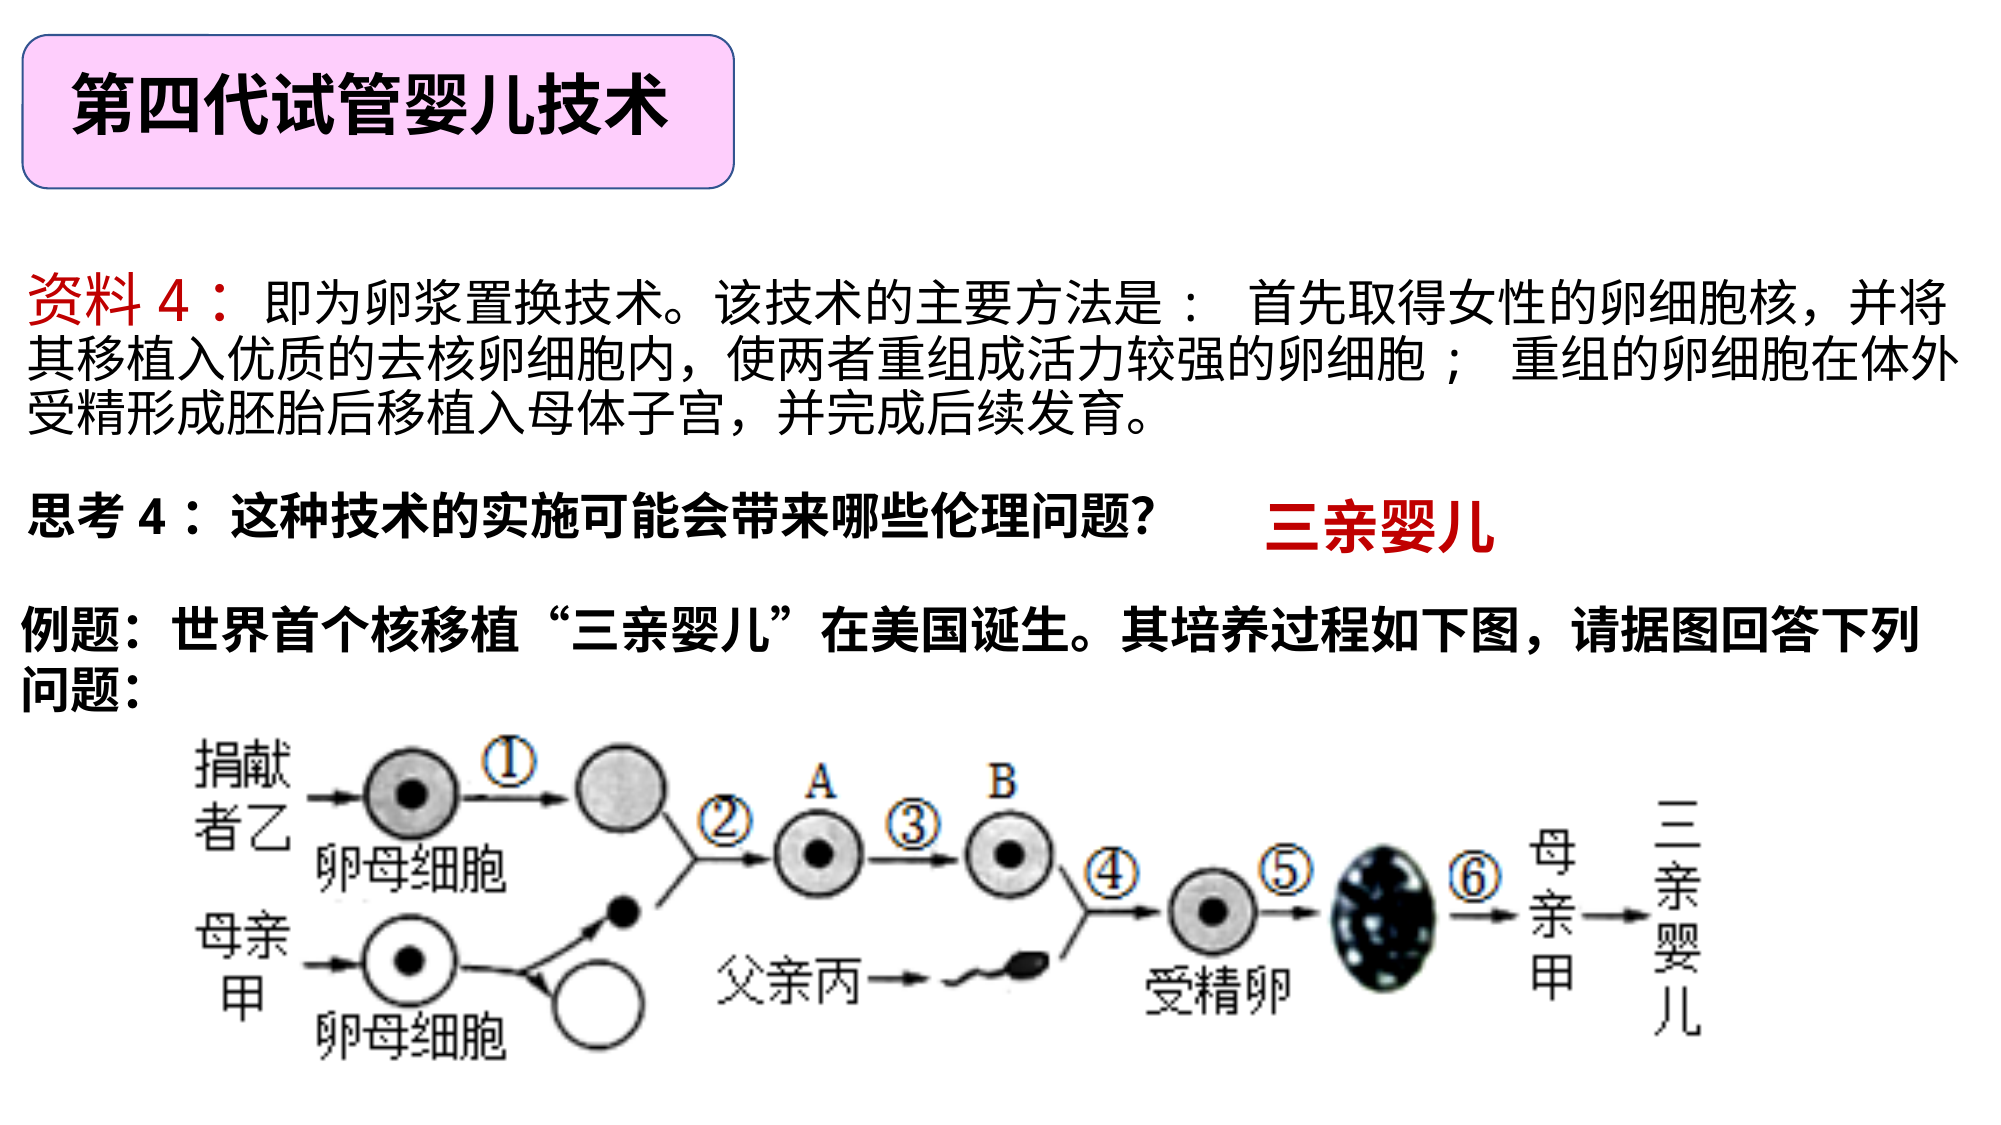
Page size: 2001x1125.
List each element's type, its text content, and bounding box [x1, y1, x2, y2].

picture [183, 726, 1712, 1075]
text_box 思考4：这种技术的实施可能会带来哪些伦理问题？ [11, 477, 1320, 552]
text_box 例题：世界首个核移植“三亲婴儿”在美国诞生。其培养过程如下图，请据图回答下列问题： [5, 591, 1972, 726]
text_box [22, 35, 734, 189]
list 资料4：即为卵浆置换技术。该技术的主要方法是: 首先取得女性的卵细胞核，并将其移植入优质的去核卵细胞内，使两者重组成活力较强的卵细胞; 重组的卵细胞在体外受精形成胚胎后移植入母体子宫，并完成后续发育。 [11, 263, 1989, 473]
text_box 三亲婴儿 [1248, 483, 1712, 568]
